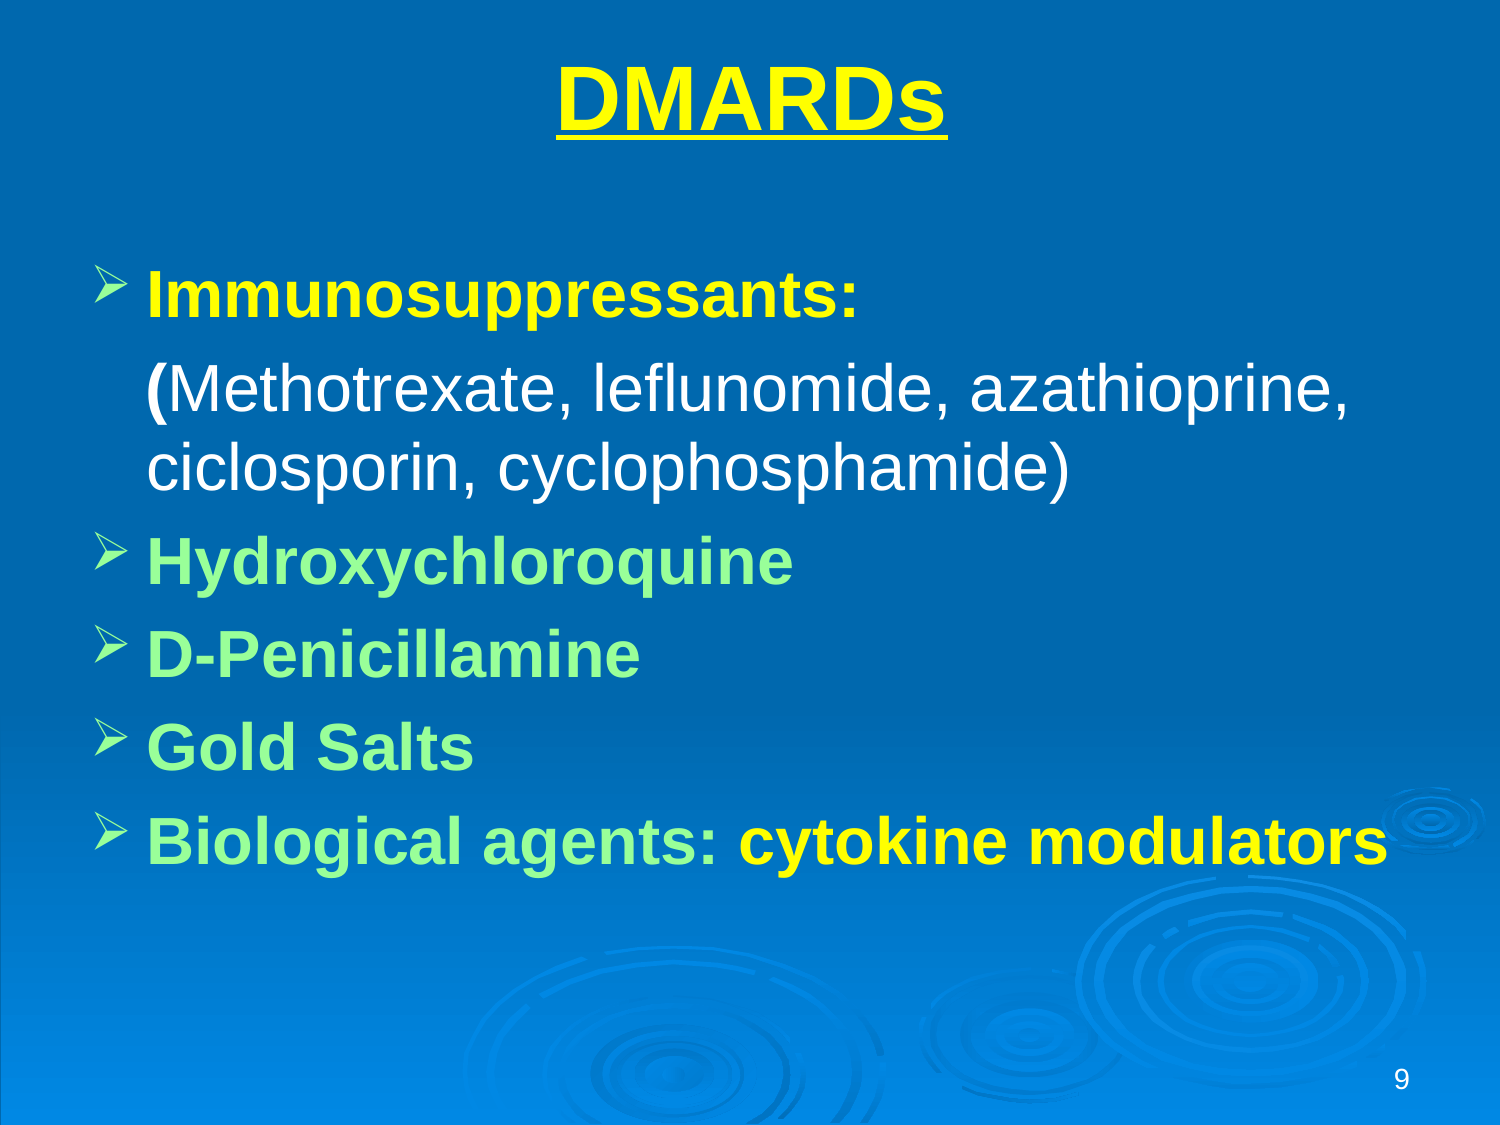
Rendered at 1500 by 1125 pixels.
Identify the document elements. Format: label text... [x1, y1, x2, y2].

title DMARDs [76, 0, 1428, 188]
list Immunosuppressants: (Methotrexate, leflunomide, azathioprine, ciclosporin, cyclophosphamide) Hydroxychloroquine D-Penicillamine Gold Salts Biological agents: cytokine modulators [74, 243, 1460, 1071]
slide_number 9 [1074, 1071, 1426, 1103]
